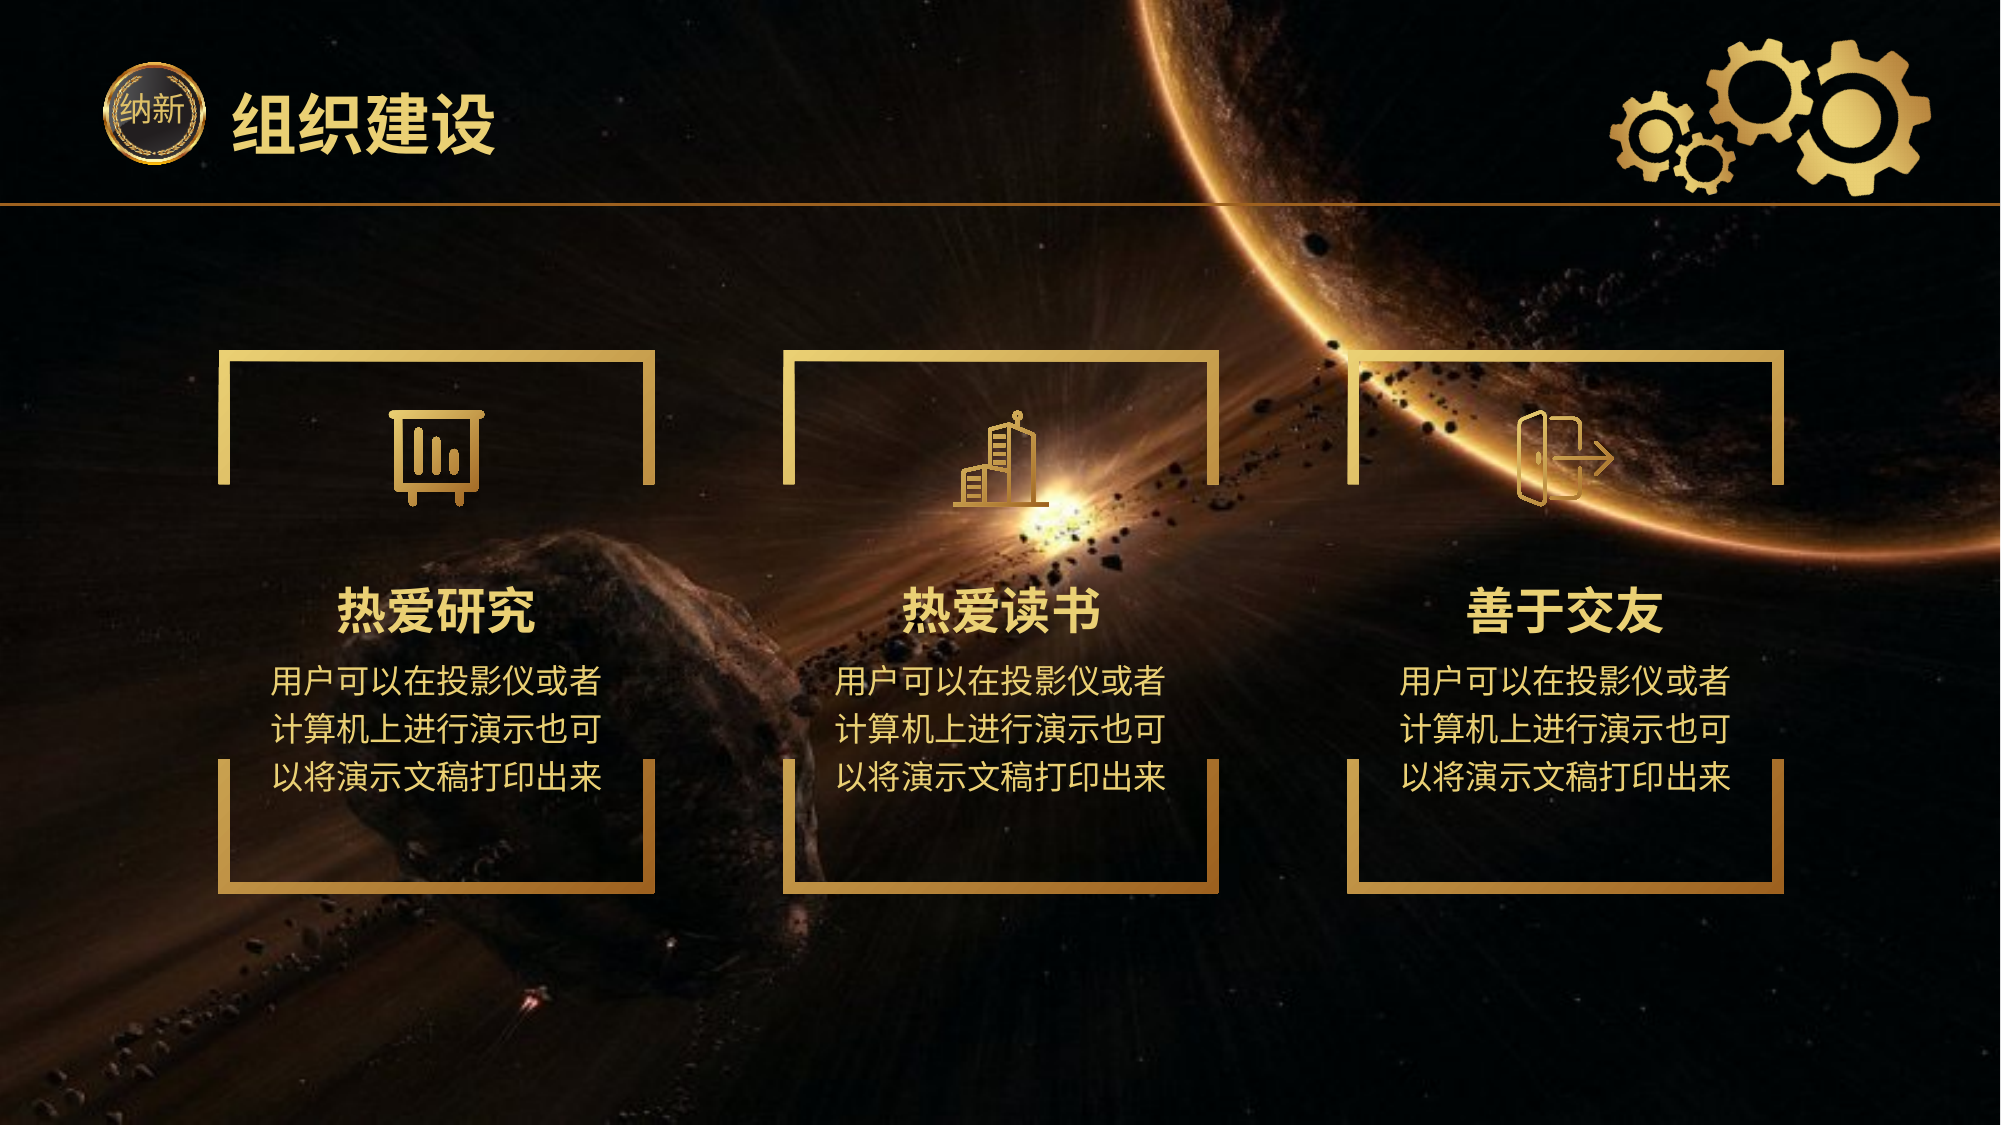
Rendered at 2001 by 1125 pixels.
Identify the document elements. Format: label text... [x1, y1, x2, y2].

text_box 组织建设 [171, 59, 557, 170]
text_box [783, 349, 1219, 894]
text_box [218, 349, 655, 894]
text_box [1347, 349, 1784, 894]
picture [0, 0, 2001, 1125]
